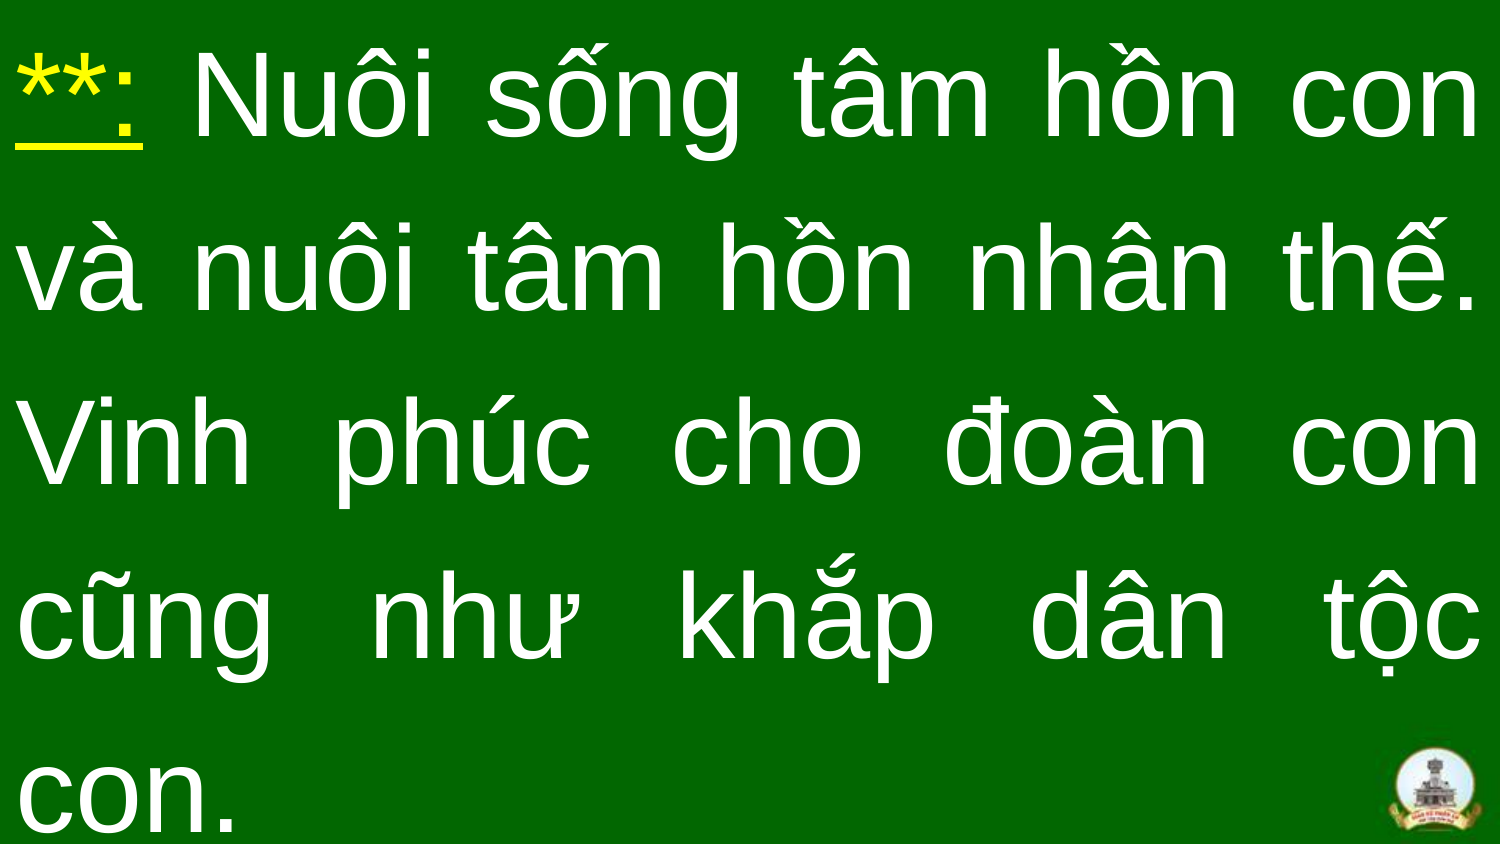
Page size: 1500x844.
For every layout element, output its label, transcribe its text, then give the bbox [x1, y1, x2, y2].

title **: Nuôi sống tâm hồn con và nuôi tâm hồn nhân thế. Vinh phúc cho đoàn con cũng như khắp dân tộc con. [0, 0, 1500, 844]
